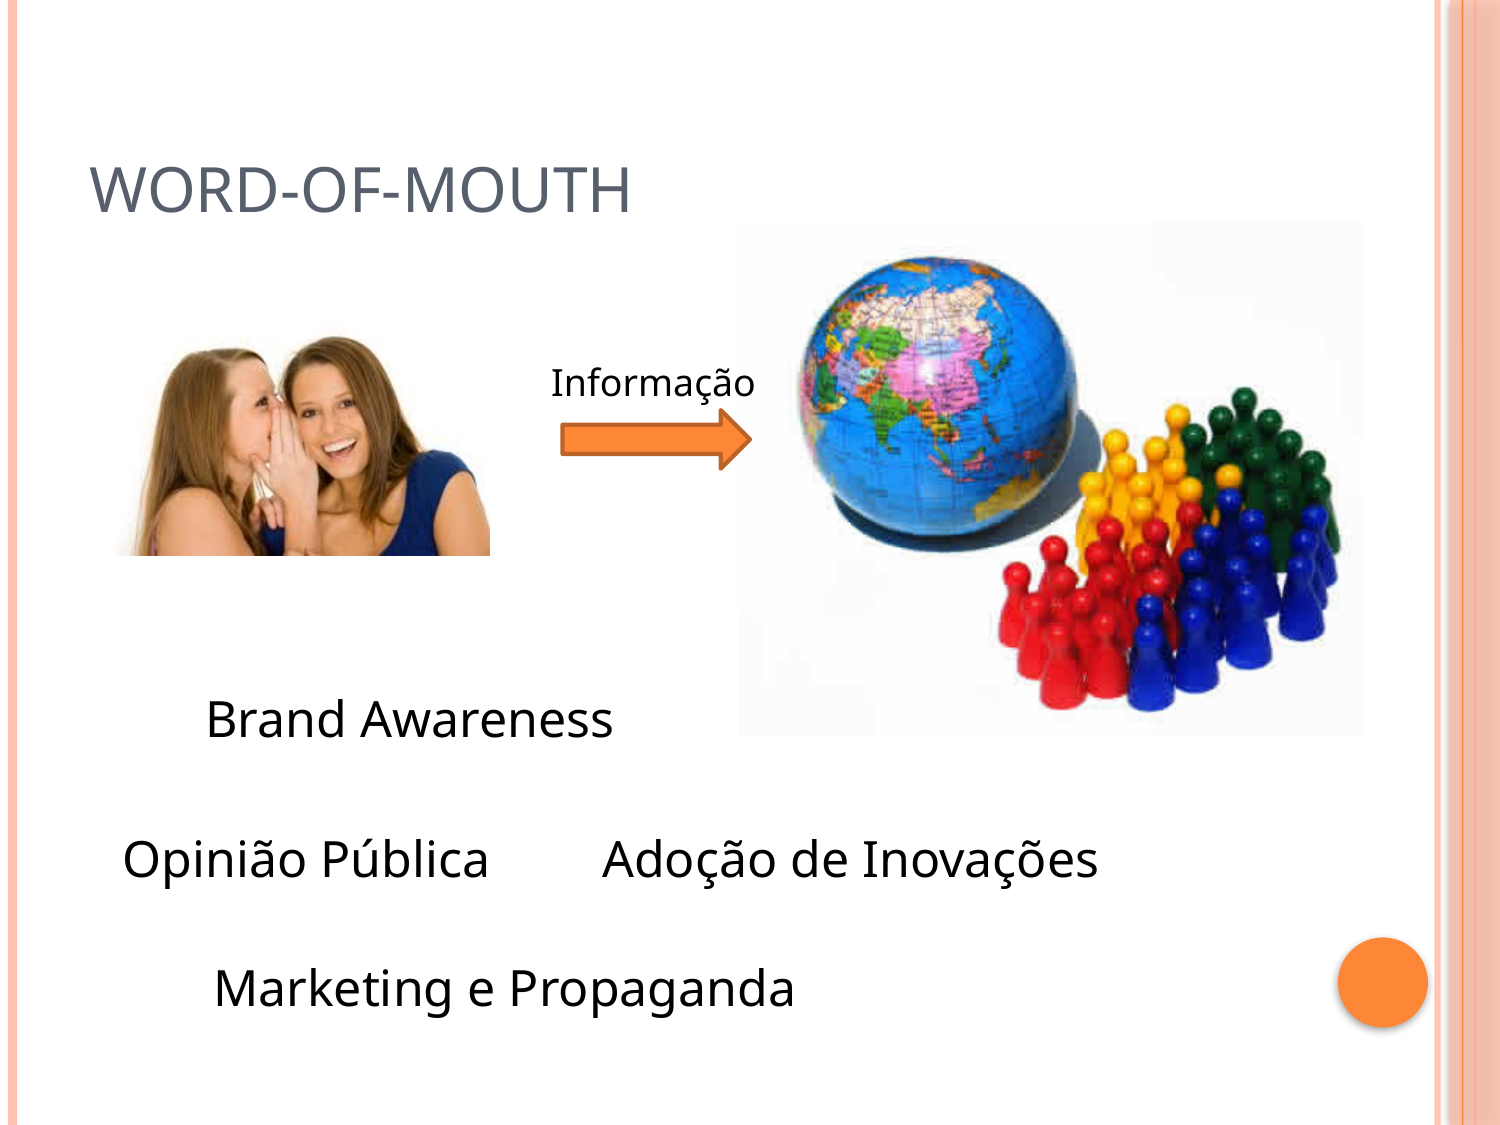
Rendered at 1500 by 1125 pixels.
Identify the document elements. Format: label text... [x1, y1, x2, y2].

text_box Opinião Pública [107, 820, 506, 895]
text_box Adoção de Inovações [587, 820, 1115, 895]
picture [737, 222, 1364, 738]
title Word-of-mouth [75, 45, 1300, 233]
text_box Informação [536, 351, 731, 412]
text_box [560, 412, 731, 471]
text_box Marketing e Propaganda [198, 949, 812, 1024]
picture [93, 292, 491, 556]
text_box Brand Awareness [190, 679, 630, 755]
